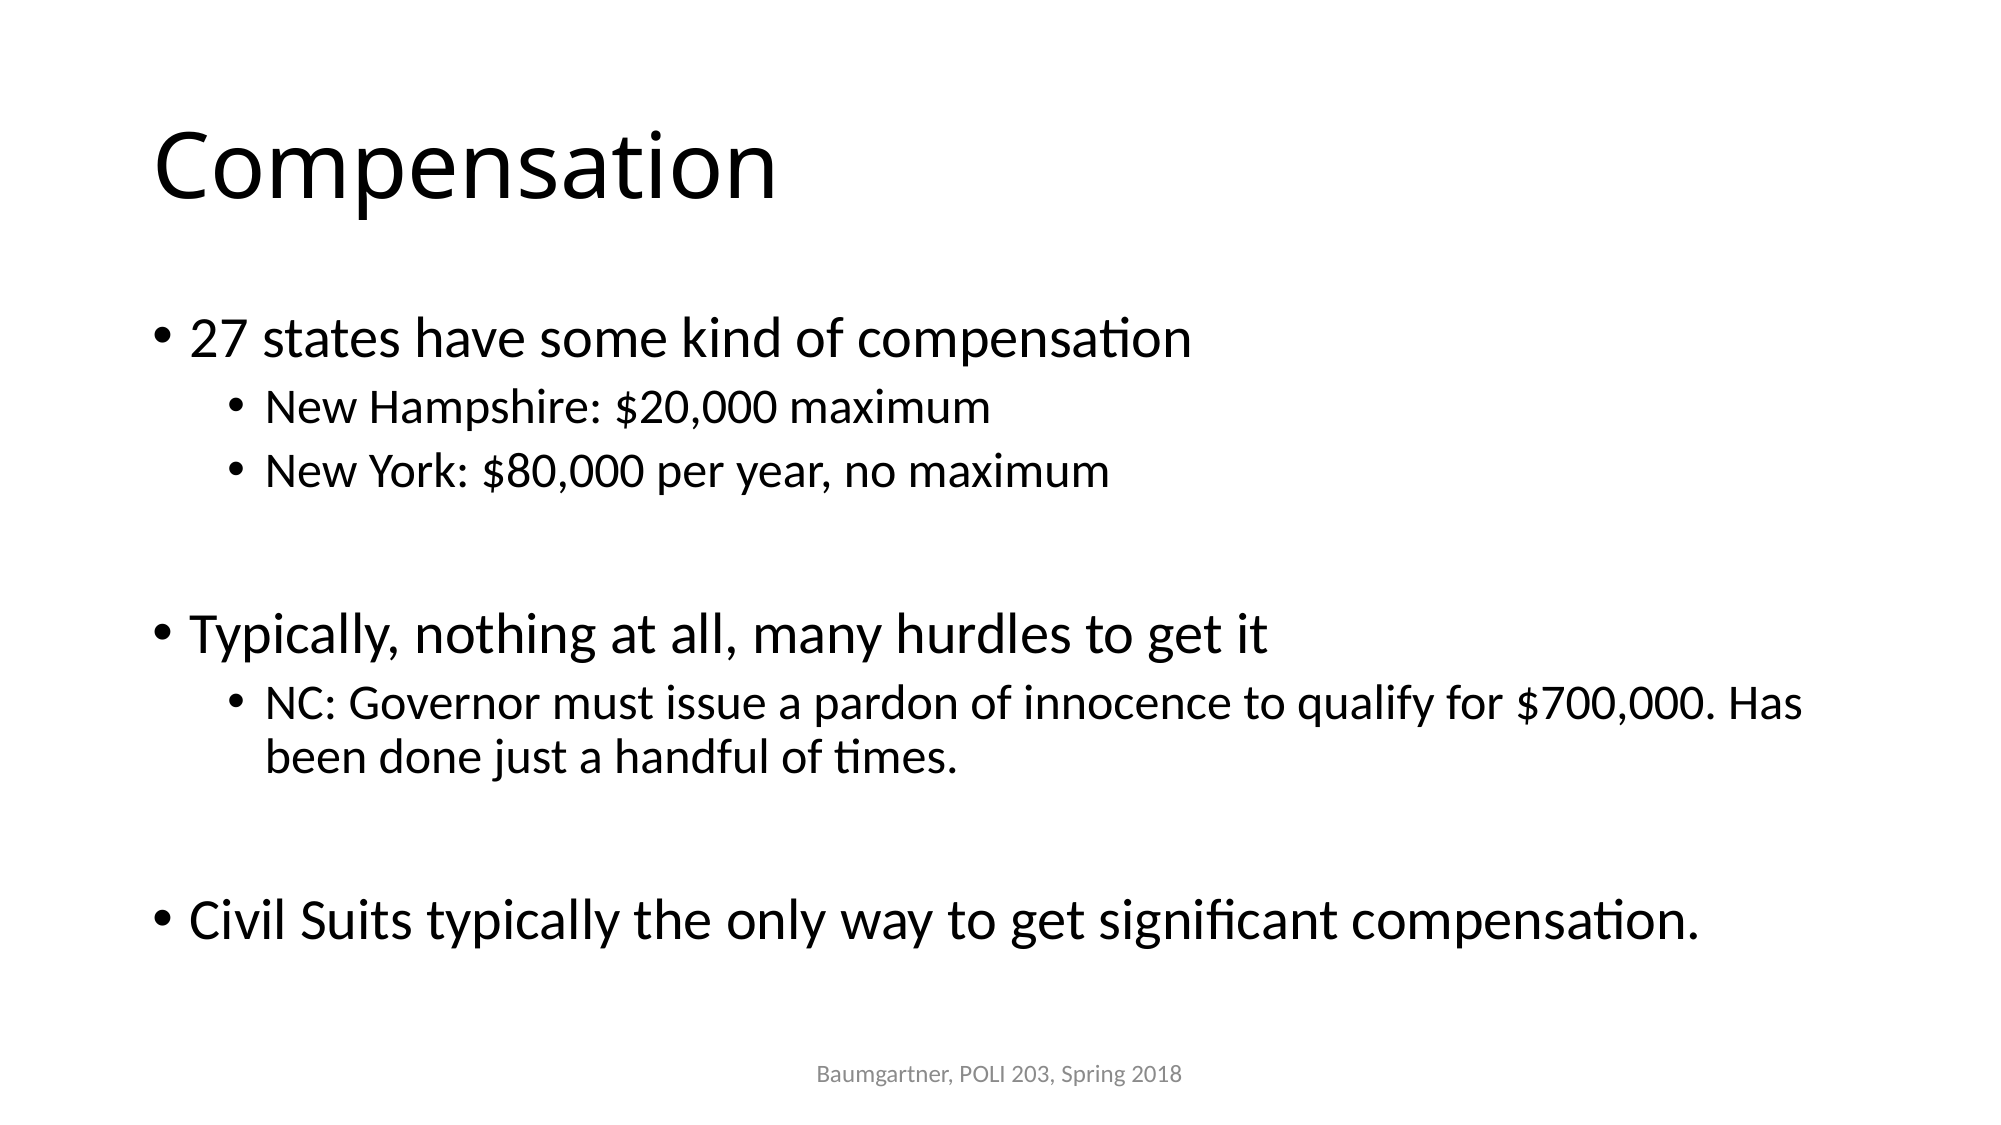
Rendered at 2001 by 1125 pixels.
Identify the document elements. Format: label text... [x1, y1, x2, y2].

list 27 states have some kind of compensation New Hampshire: $20,000 maximum New York: $80,000 per year, no maximum Typically, nothing at all, many hurdles to get it NC: Governor must issue a pardon of innocence to qualify for $700,000. Has been done just a handful of times. Civil Suits typically the only way to get significant compensation. [137, 299, 1863, 1014]
footer Baumgartner, POLI 203, Spring 2018 [662, 1042, 1338, 1103]
title Compensation [137, 59, 1863, 278]
